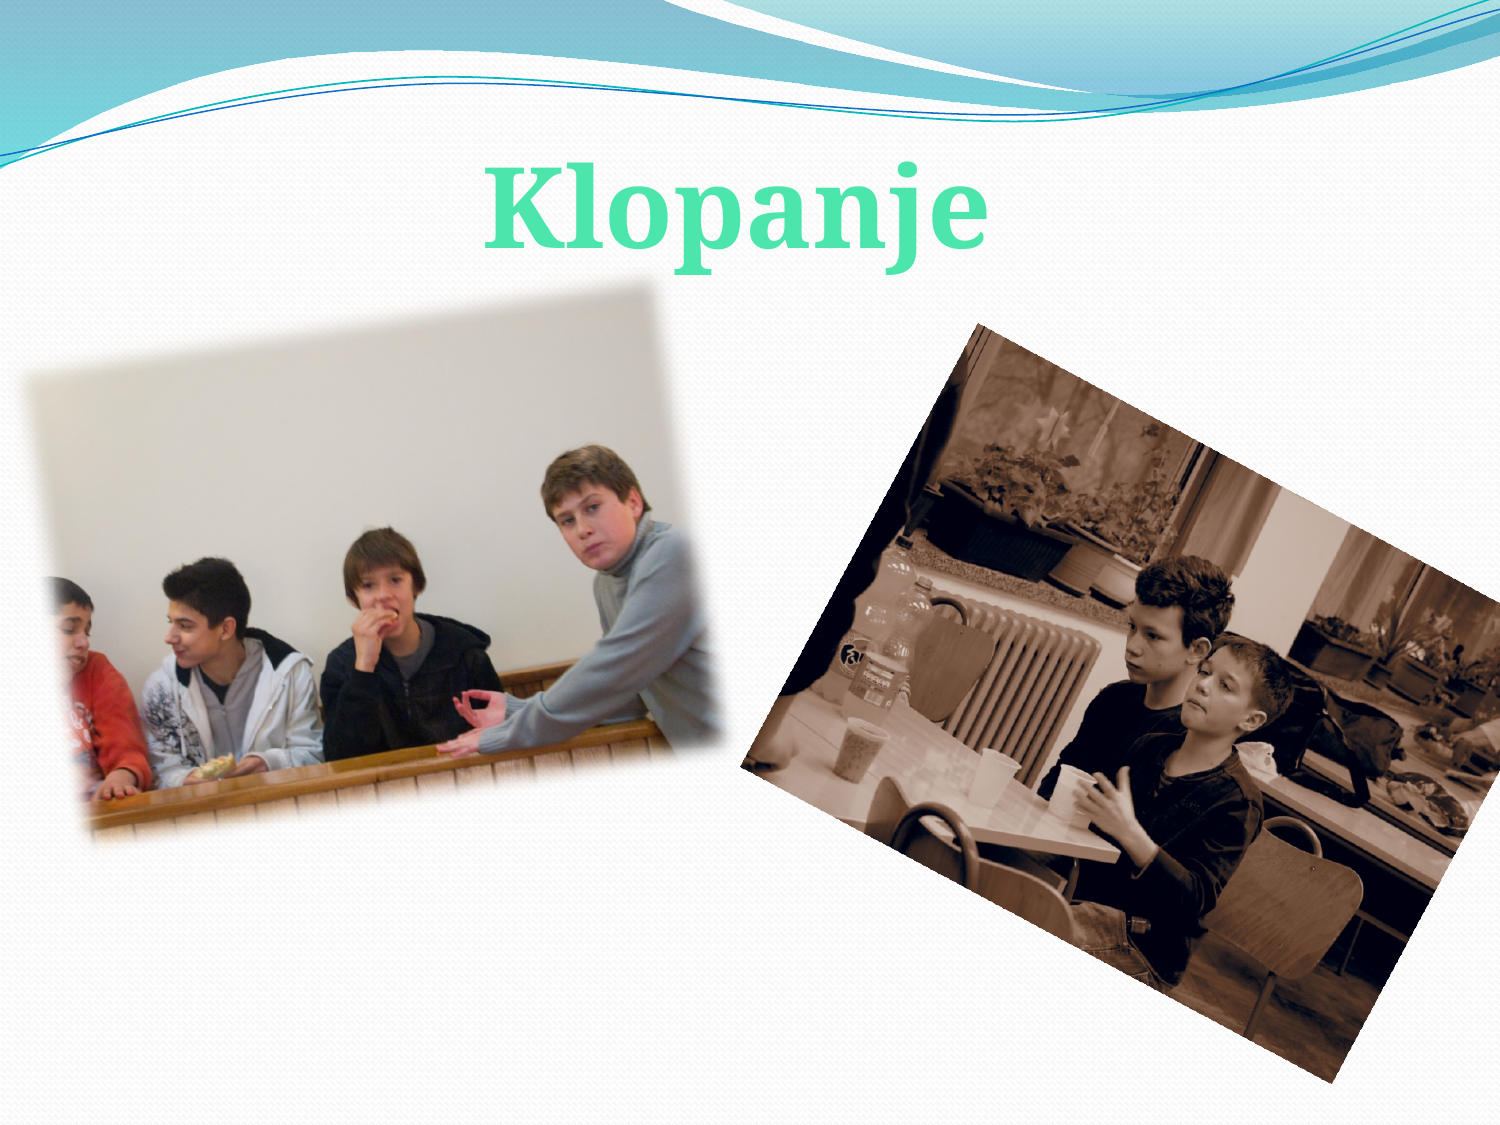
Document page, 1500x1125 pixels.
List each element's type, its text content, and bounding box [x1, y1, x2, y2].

picture [818, 323, 1490, 955]
picture [741, 634, 813, 805]
text_box Klopanje [467, 128, 1036, 279]
picture [33, 294, 711, 813]
picture [1111, 965, 1394, 1083]
picture [1493, 600, 1500, 781]
